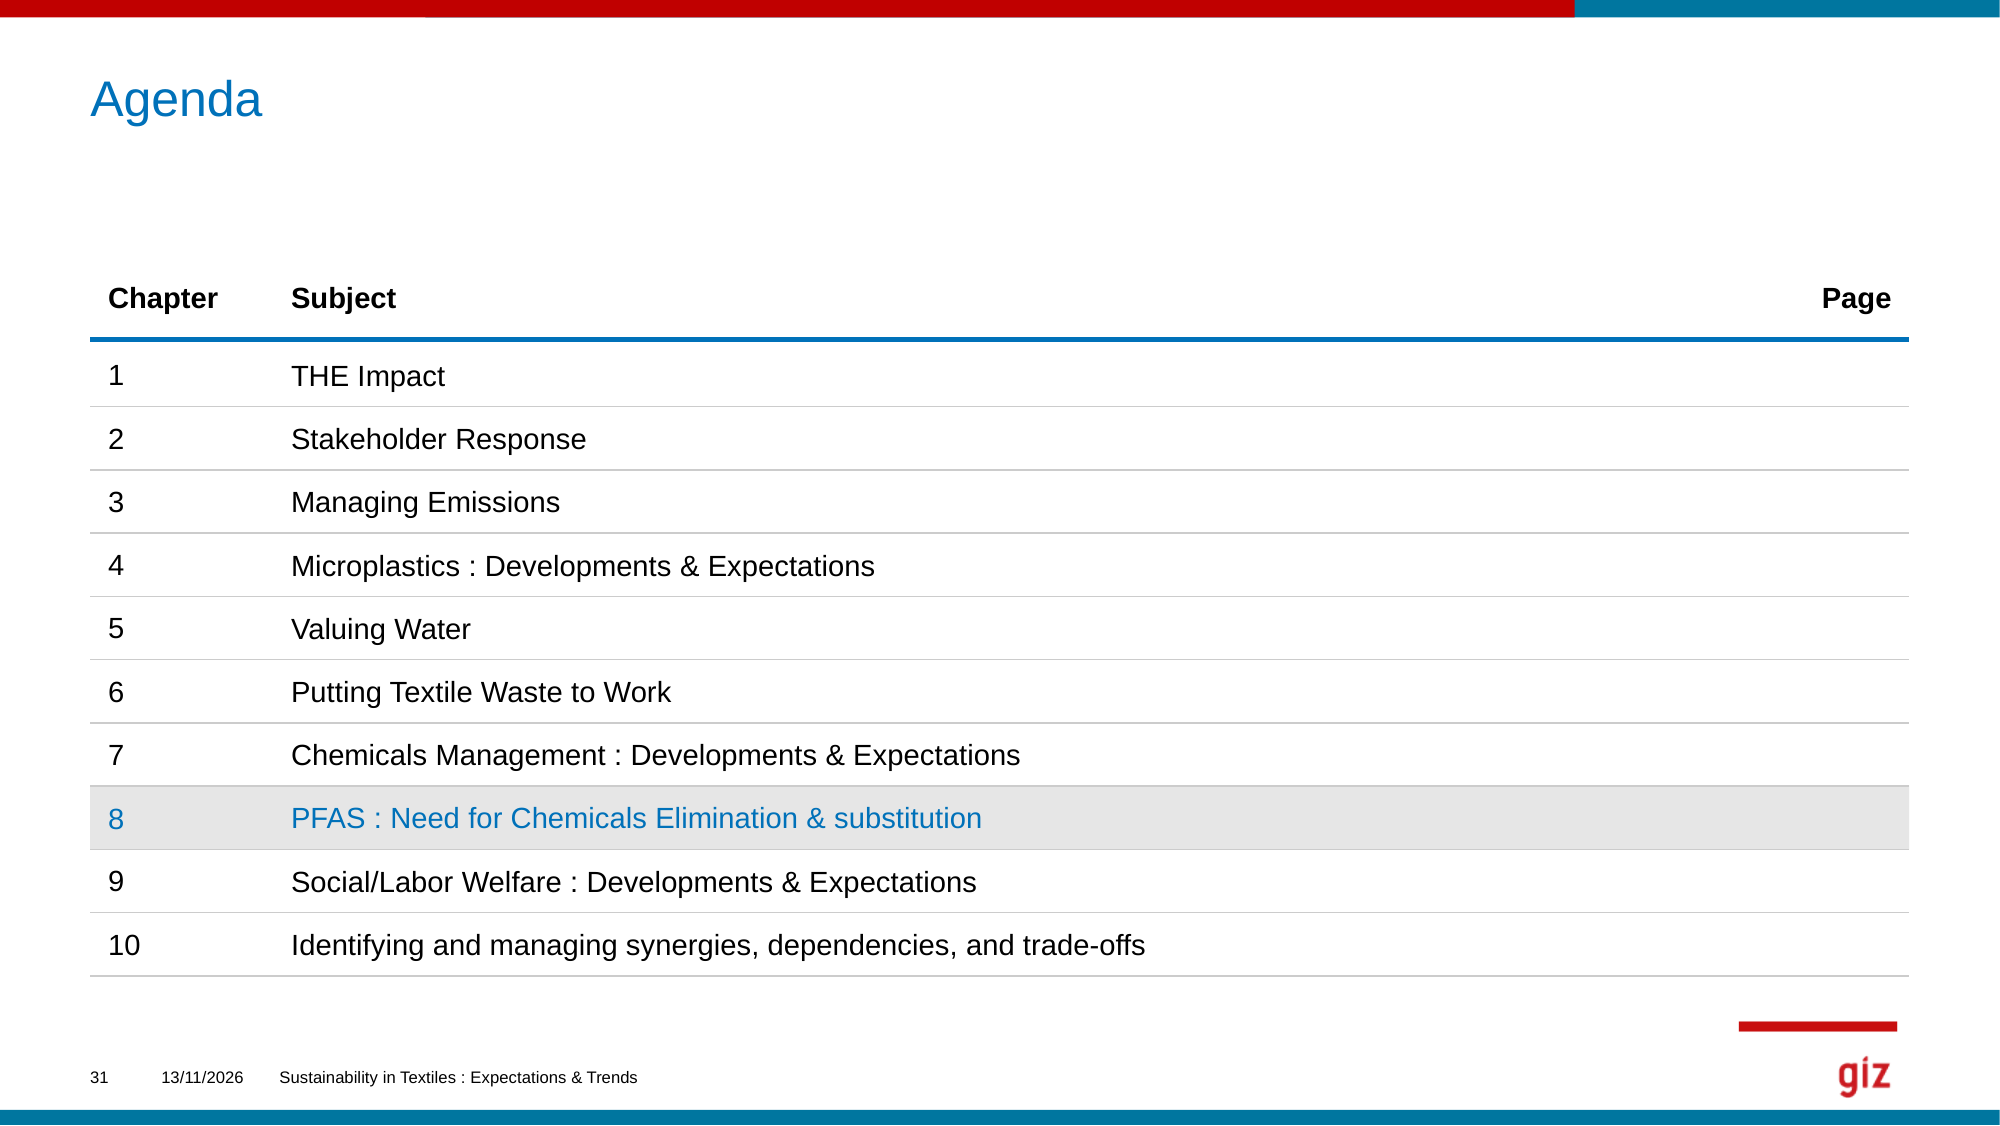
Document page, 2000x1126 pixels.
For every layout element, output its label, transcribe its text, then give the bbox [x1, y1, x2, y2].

footer Sustainability in Textiles : Expectations & Trends [279, 1058, 1000, 1087]
text_box [1577, 0, 2000, 19]
slide_number 31 [90, 1058, 150, 1087]
text_box [0, 1108, 2000, 1126]
title Agenda [90, 66, 1910, 138]
text_box [0, 0, 1577, 19]
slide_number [161, 1058, 268, 1087]
picture [1716, 997, 1913, 1109]
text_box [90, 278, 1910, 977]
